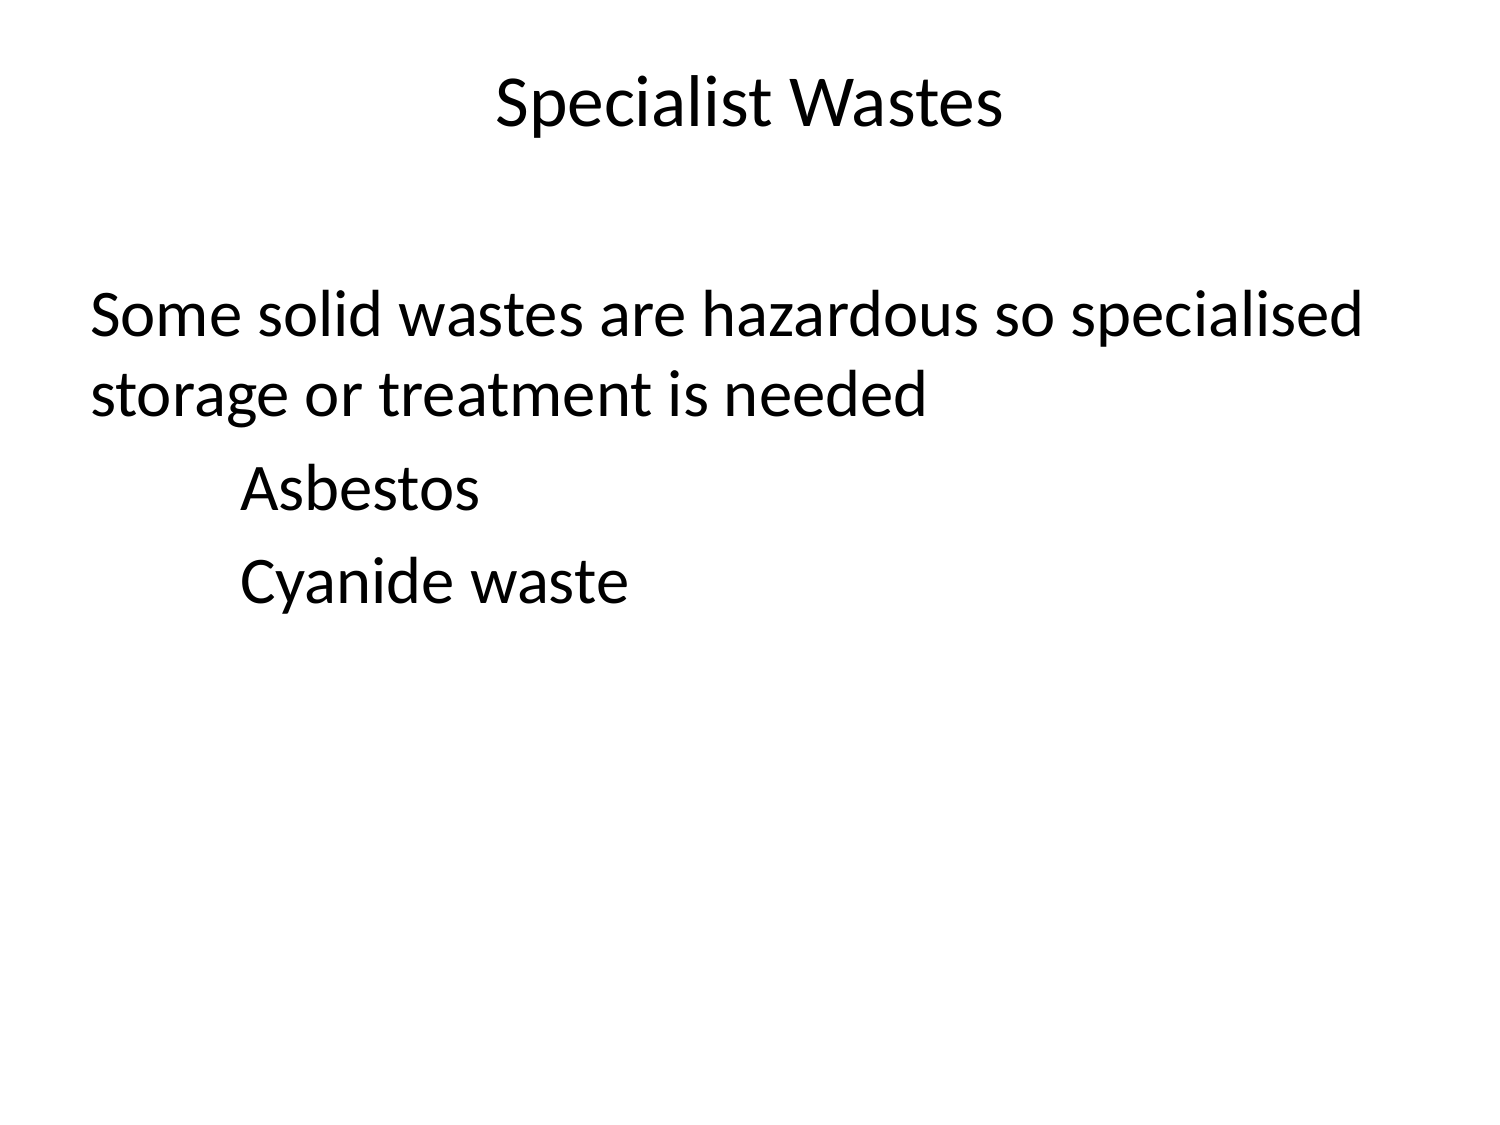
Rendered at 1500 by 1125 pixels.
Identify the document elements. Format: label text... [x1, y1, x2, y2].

title Specialist Wastes [75, 45, 1425, 149]
list Some solid wastes are hazardous so specialised storage or treatment is needed Asbestos Cyanide waste [75, 262, 1425, 1005]
